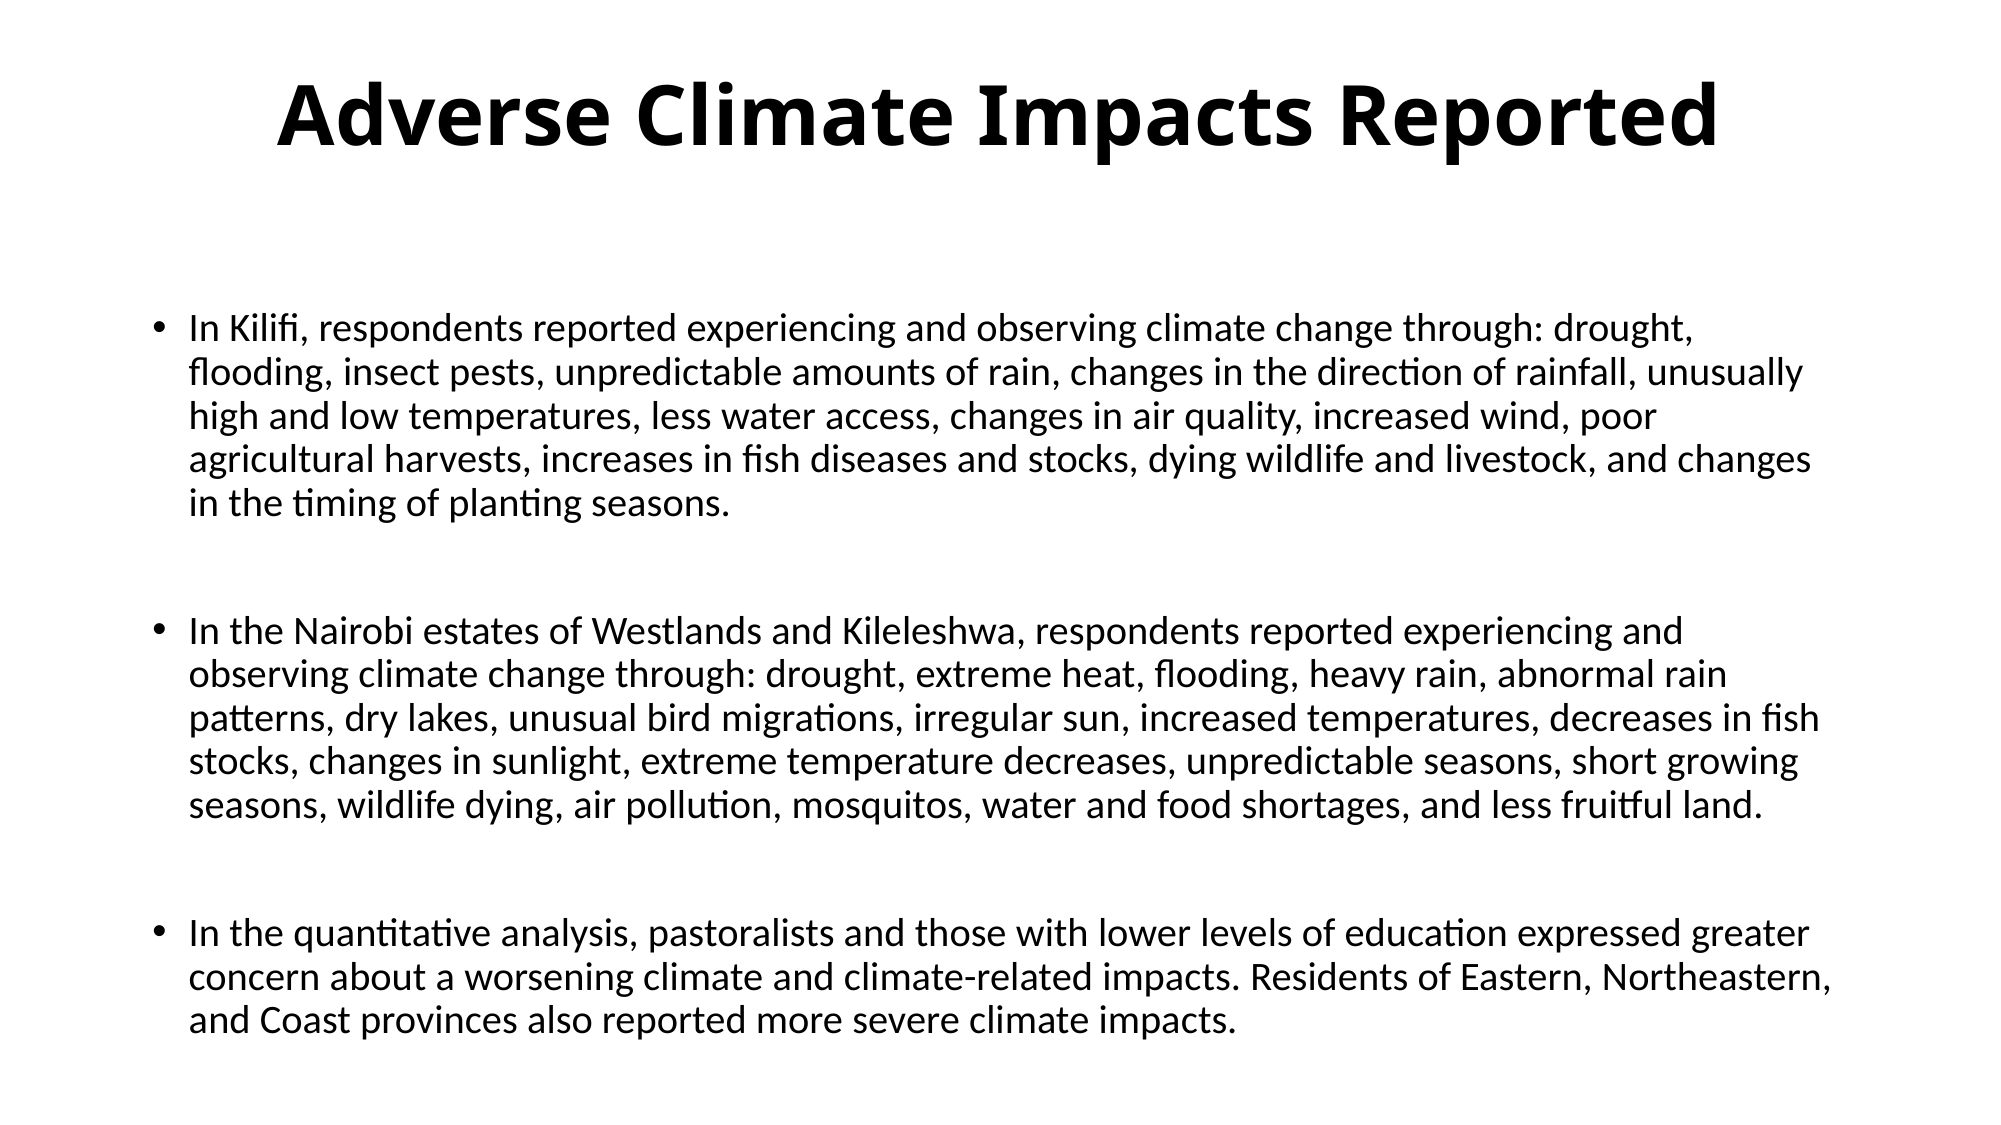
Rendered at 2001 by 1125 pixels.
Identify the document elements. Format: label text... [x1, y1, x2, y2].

title Adverse Climate Impacts Reported [137, 59, 1863, 278]
list In Kilifi, respondents reported experiencing and observing climate change through: drought, flooding, insect pests, unpredictable amounts of rain, changes in the direction of rainfall, unusually high and low temperatures, less water access, changes in air quality, increased wind, poor agricultural harvests, increases in fish diseases and stocks, dying wildlife and livestock, and changes in the timing of planting seasons. In the Nairobi estates of Westlands and Kileleshwa, respondents reported experiencing and observing climate change through: drought, extreme heat, flooding, heavy rain, abnormal rain patterns, dry lakes, unusual bird migrations, irregular sun, increased temperatures, decreases in fish stocks, changes in sunlight, extreme temperature decreases, unpredictable seasons, short growing seasons, wildlife dying, air pollution, mosquitos, water and food shortages, and less fruitful land. In the quantitative analysis, pastoralists and those with lower levels of education expressed greater concern about a worsening climate and climate-related impacts. Residents of Eastern, Northeastern, and Coast provinces also reported more severe climate impacts. [137, 299, 1863, 1063]
